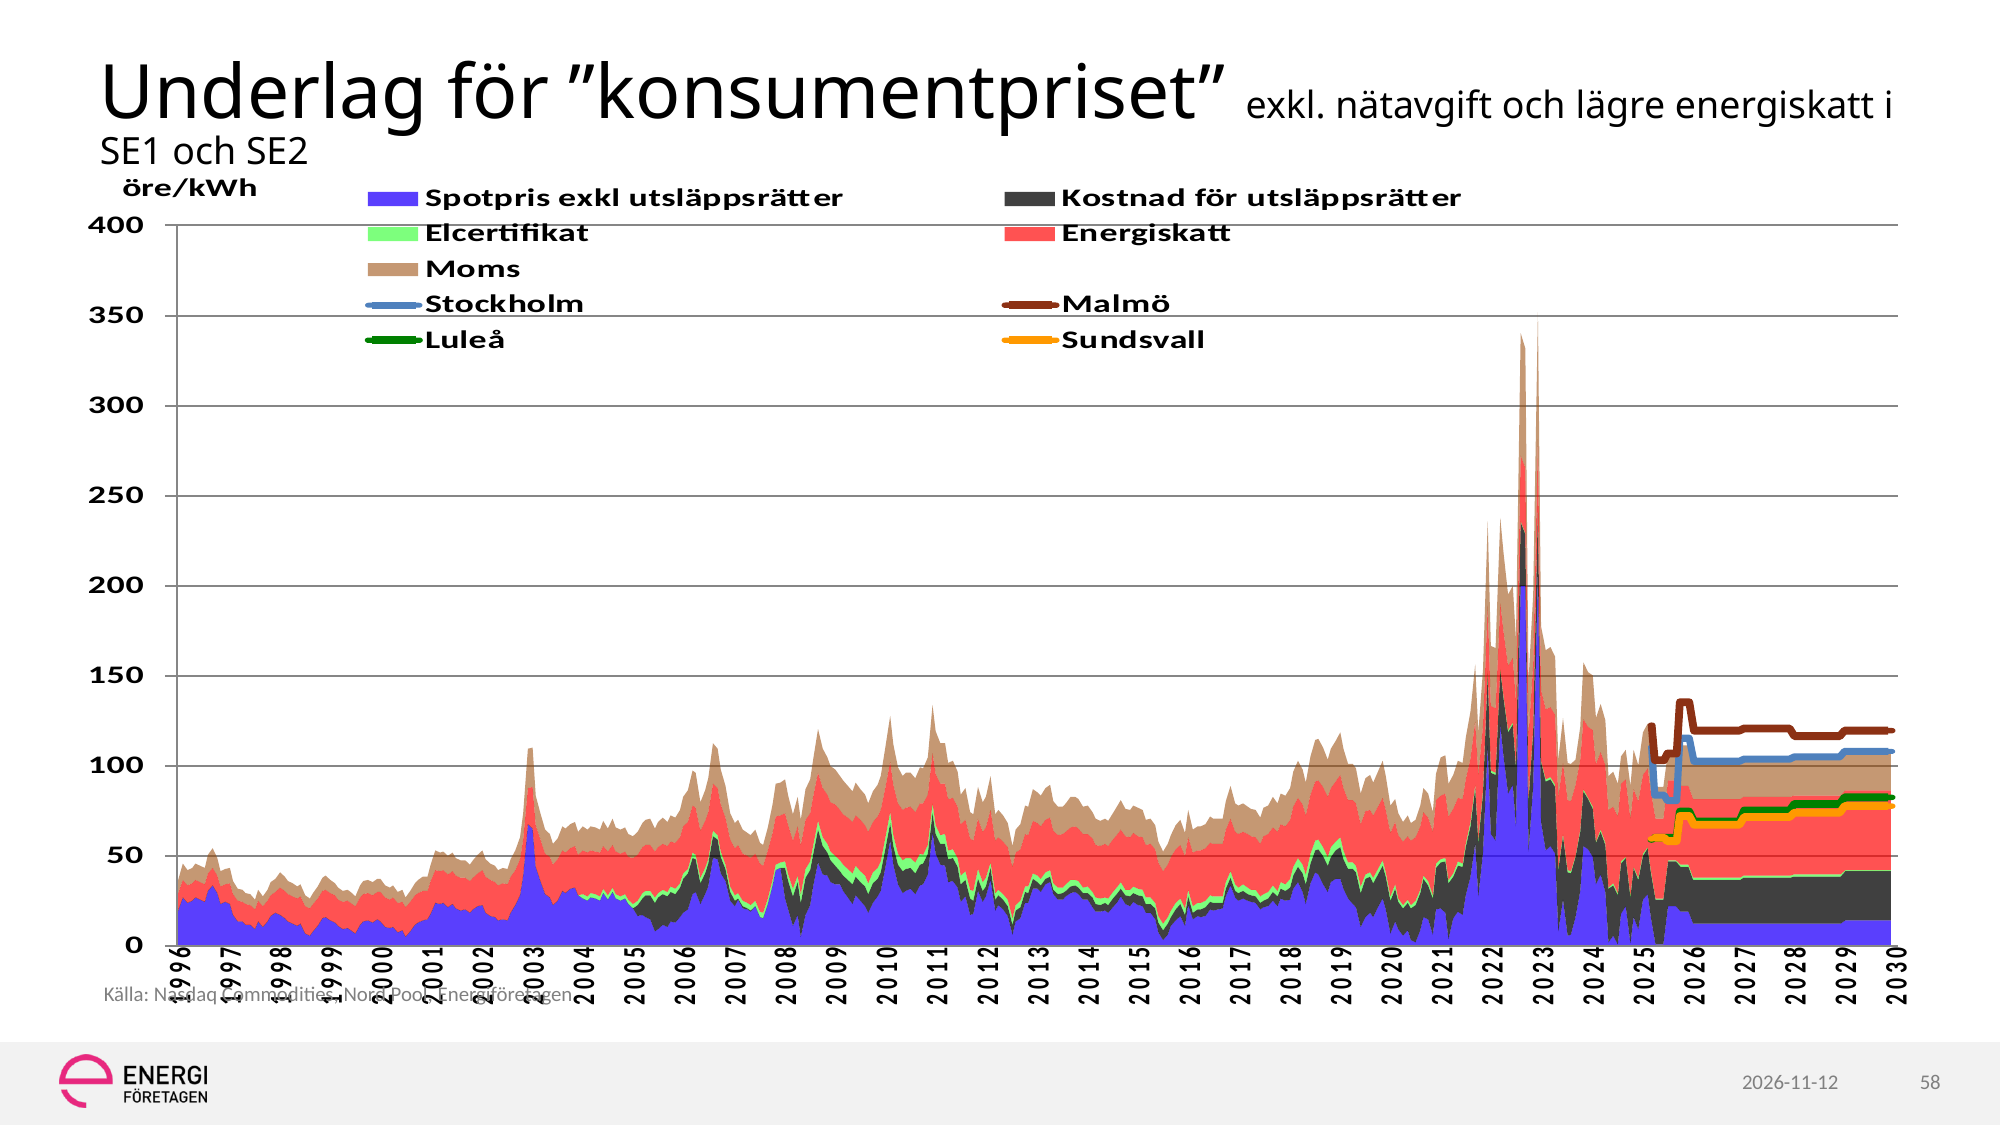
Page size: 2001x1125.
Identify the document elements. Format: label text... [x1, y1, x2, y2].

slide_number 58 [1882, 1068, 1941, 1099]
picture [41, 140, 1973, 1027]
title Underlag för ”konsumentpriset” exkl. nätavgift och lägre energiskatt i SE1 och SE2 [99, 30, 1900, 137]
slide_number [1742, 1068, 1854, 1099]
picture [59, 1054, 207, 1108]
